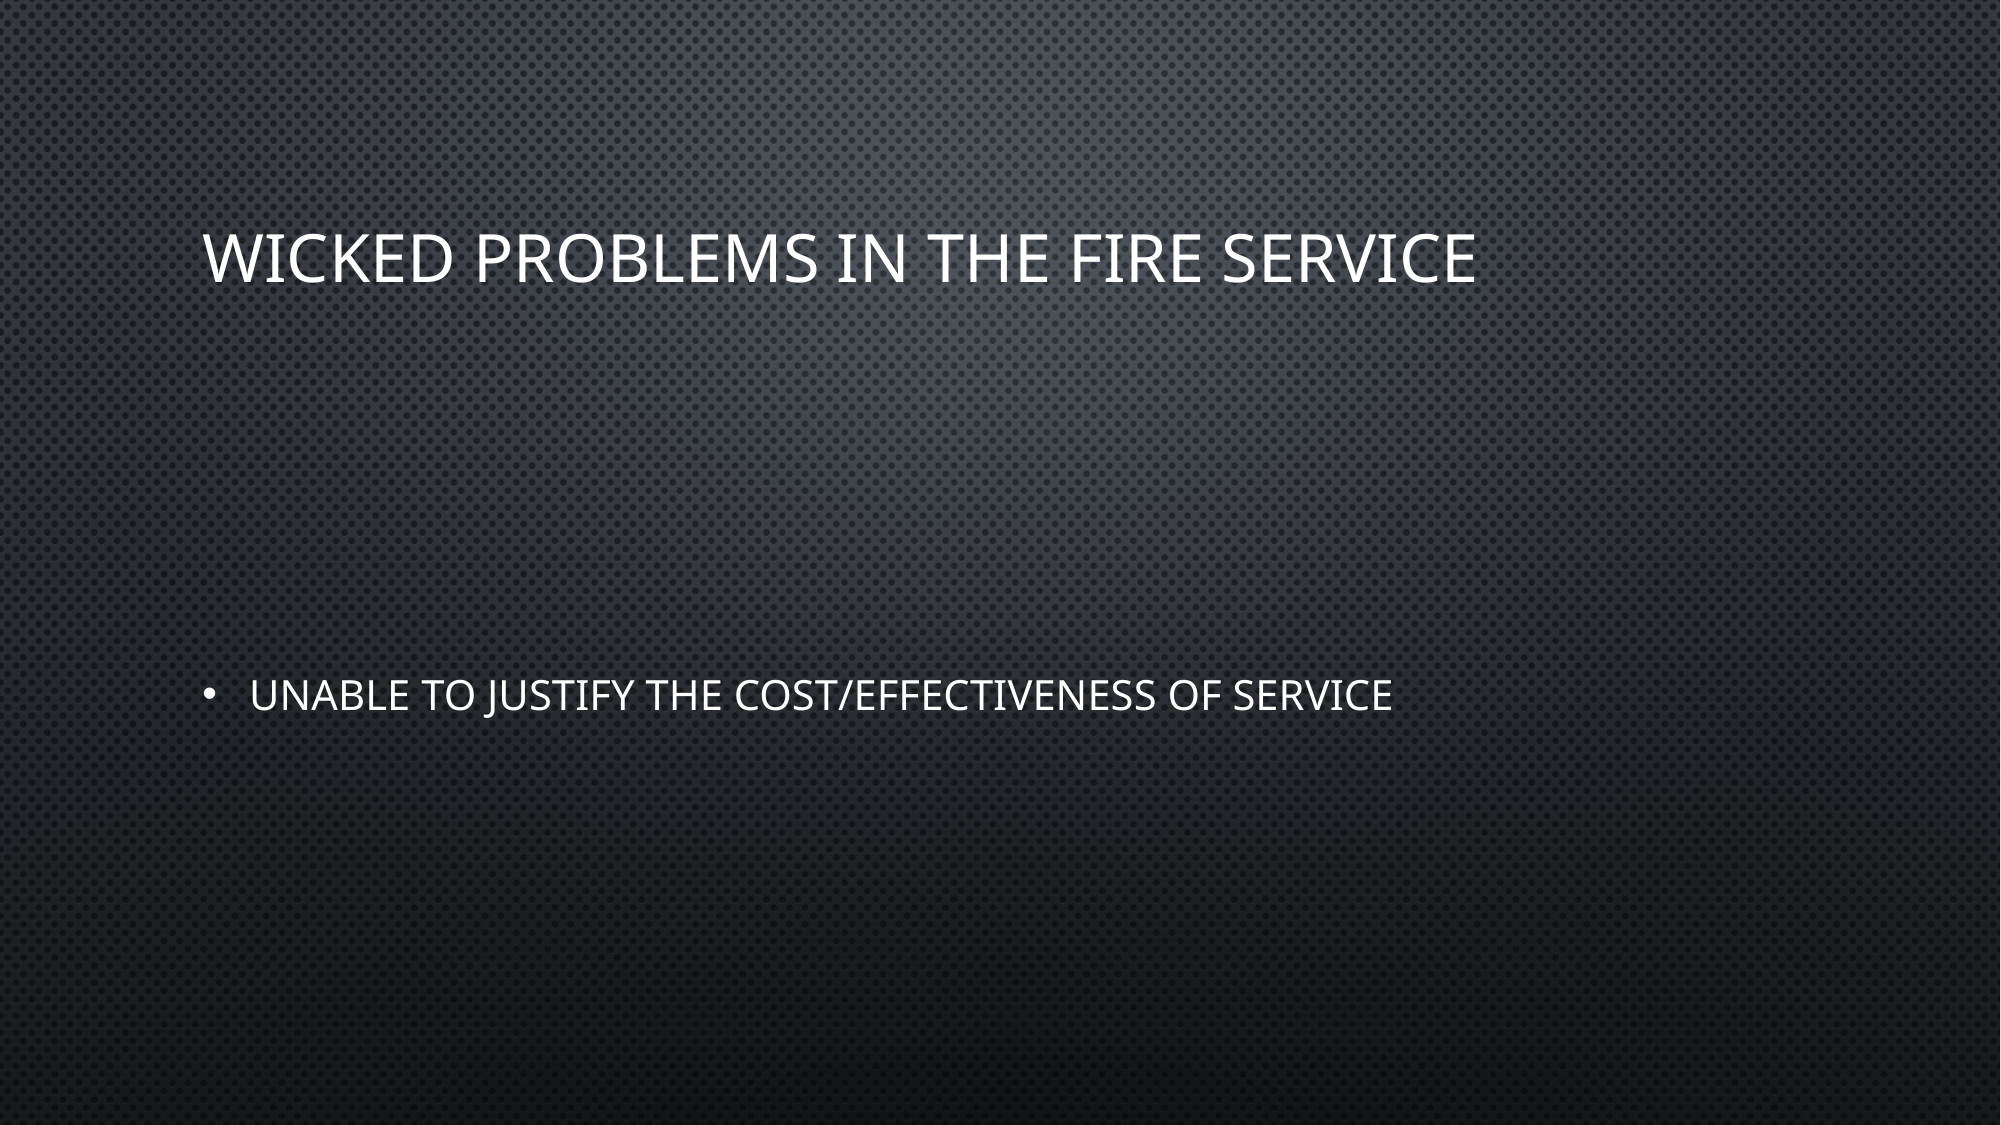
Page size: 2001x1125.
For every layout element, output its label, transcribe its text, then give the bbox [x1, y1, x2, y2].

title Wicked Problems in the Fire Service [187, 99, 1813, 413]
list Unable to Justify the Cost/Effectiveness of Service [187, 437, 1813, 950]
